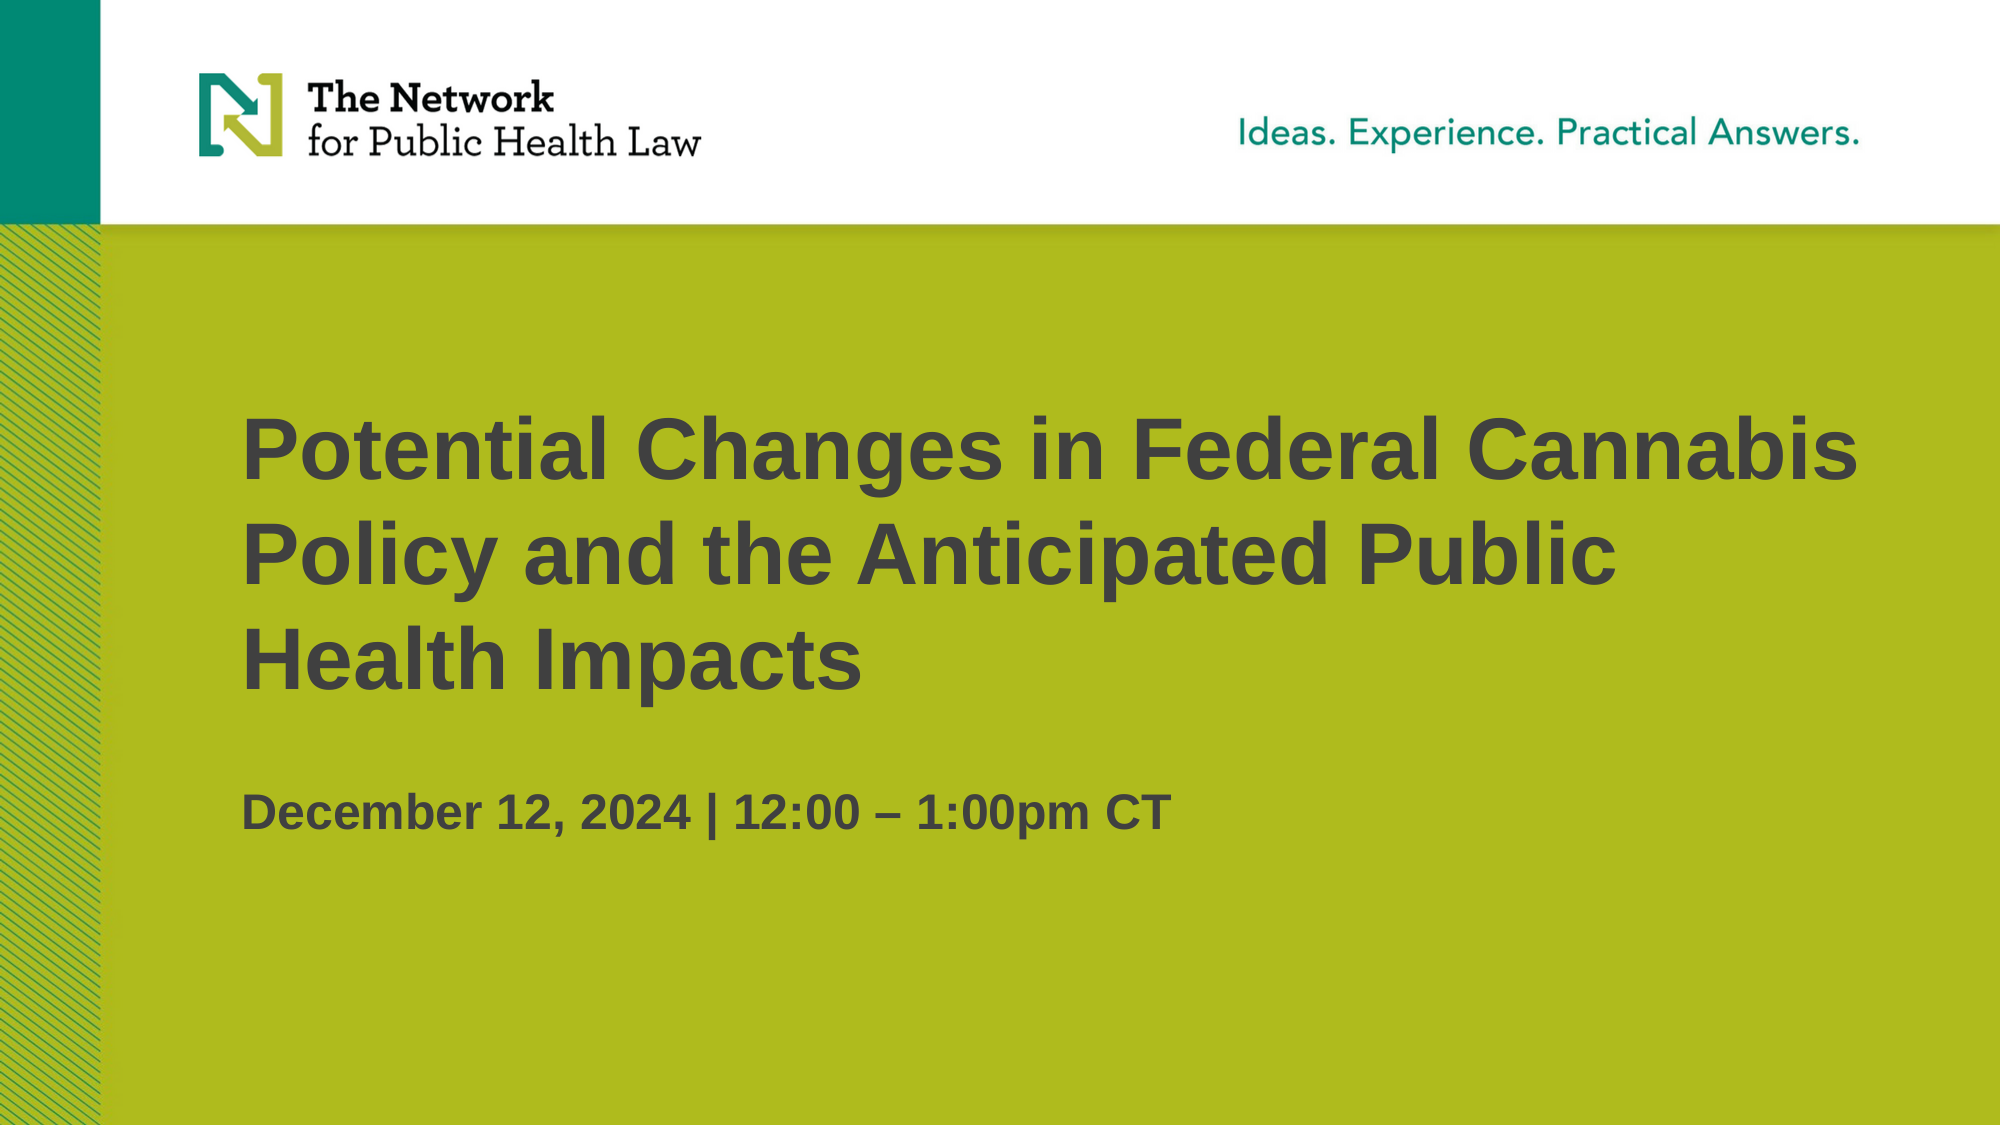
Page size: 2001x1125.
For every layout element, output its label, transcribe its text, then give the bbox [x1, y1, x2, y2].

picture [0, 0, 2000, 1125]
title Potential Changes in Federal Cannabis Policy and the Anticipated Public Health Impacts [241, 391, 1865, 707]
subtitle December 12, 2024 | 12:00 – 1:00pm CT [241, 779, 1487, 1125]
